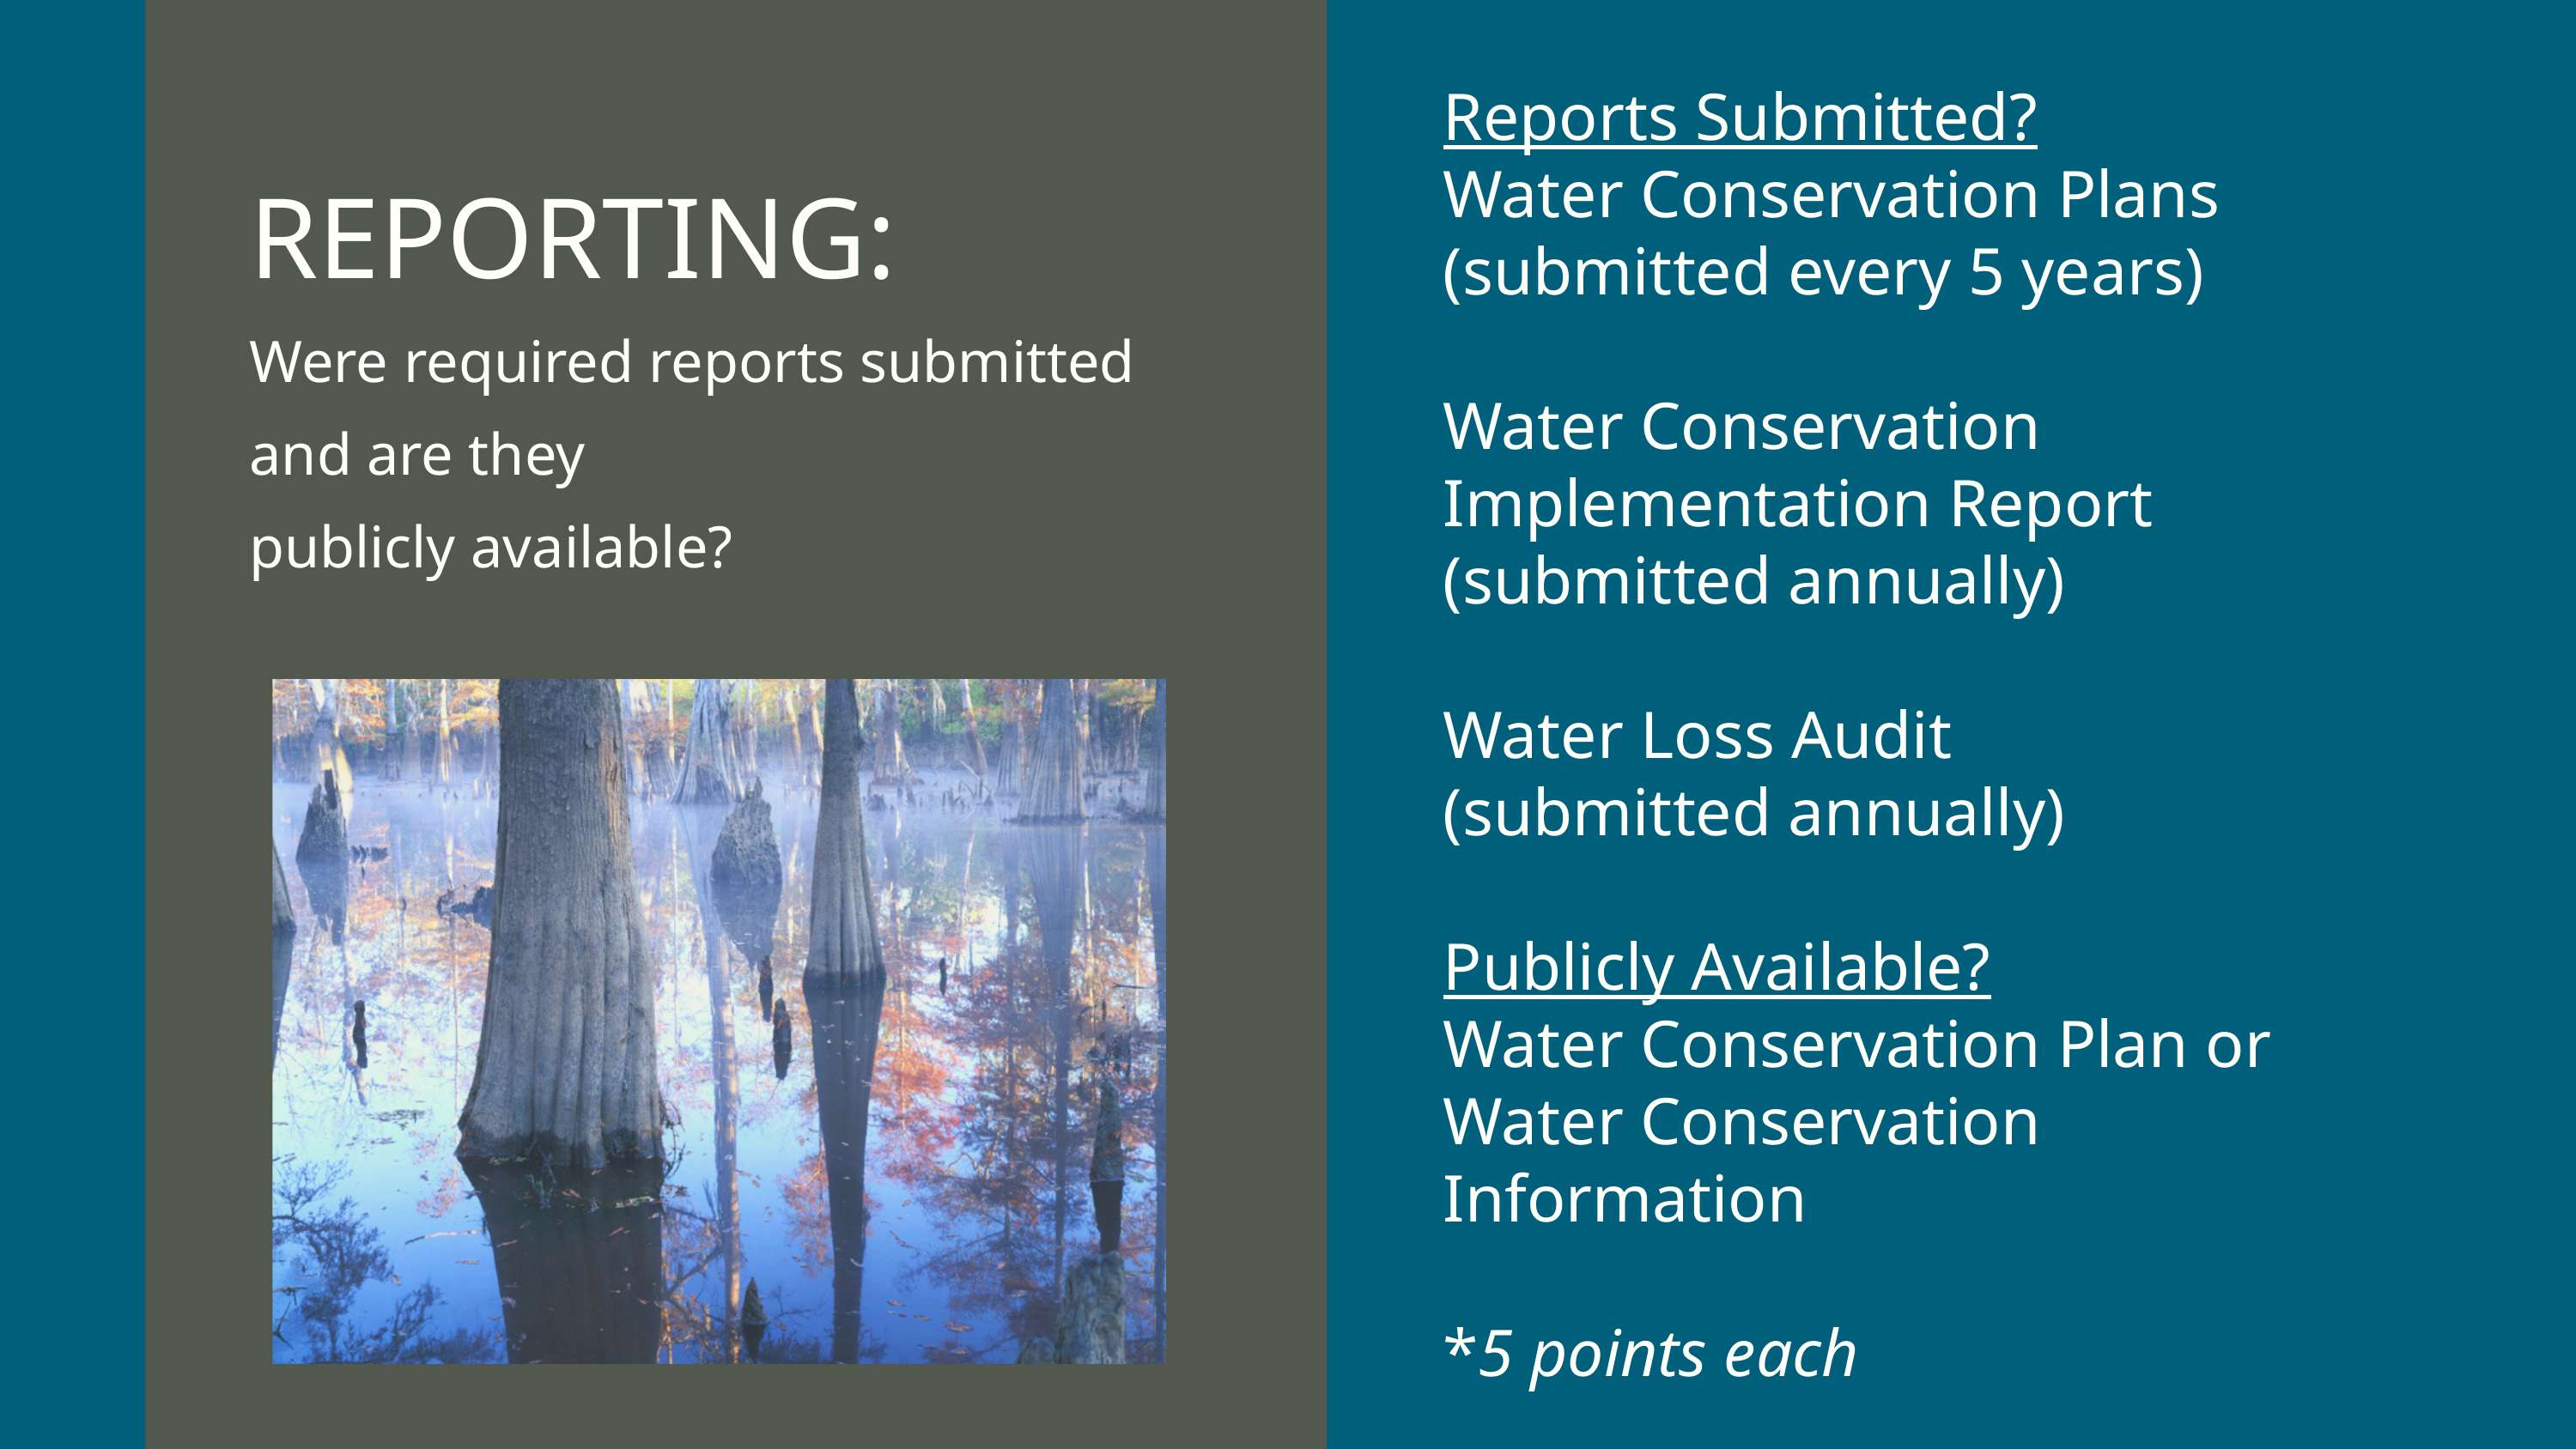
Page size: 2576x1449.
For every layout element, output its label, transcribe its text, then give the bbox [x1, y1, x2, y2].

text_box [145, 0, 1327, 1449]
text_box Reports Submitted? Water Conservation Plans (submitted every 5 years) Water Conservation Implementation Report (submitted annually) Water Loss Audit (submitted annually) Publicly Available? Water Conservation Plan or Water Conservation Information *5 points each [1430, 69, 2416, 1449]
picture [272, 679, 1167, 1364]
text_box REPORTING: Were required reports submitted and are they publicly available? [249, 121, 1224, 579]
